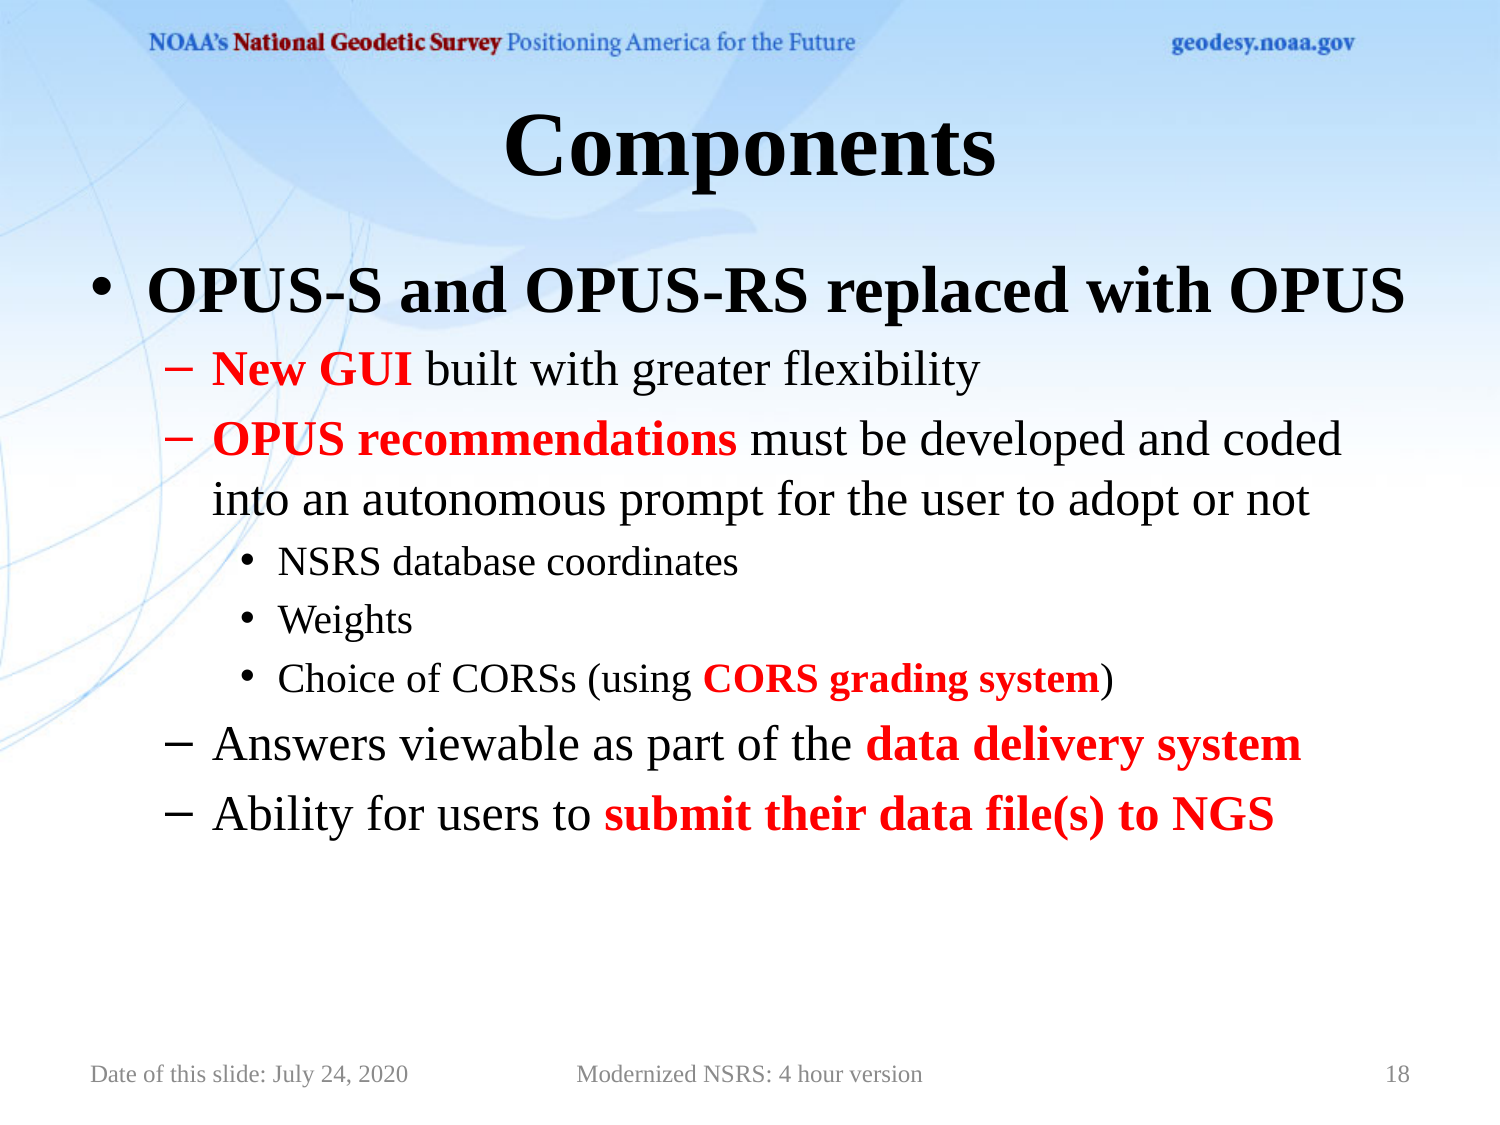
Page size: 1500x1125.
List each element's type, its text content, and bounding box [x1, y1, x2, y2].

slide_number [75, 1042, 425, 1103]
footer Modernized NSRS: 4 hour version [512, 1042, 988, 1103]
slide_number 18 [1074, 1042, 1425, 1103]
picture [0, 0, 1500, 1125]
list OPUS-S and OPUS-RS replaced with OPUS New GUI built with greater flexibility OPUS recommendations must be developed and coded into an autonomous prompt for the user to adopt or not NSRS database coordinates Weights Choice of CORSs (using CORS grading system) Answers viewable as part of the data delivery system Ability for users to submit their data file(s) to NGS [75, 238, 1425, 981]
title Components [75, 45, 1425, 233]
